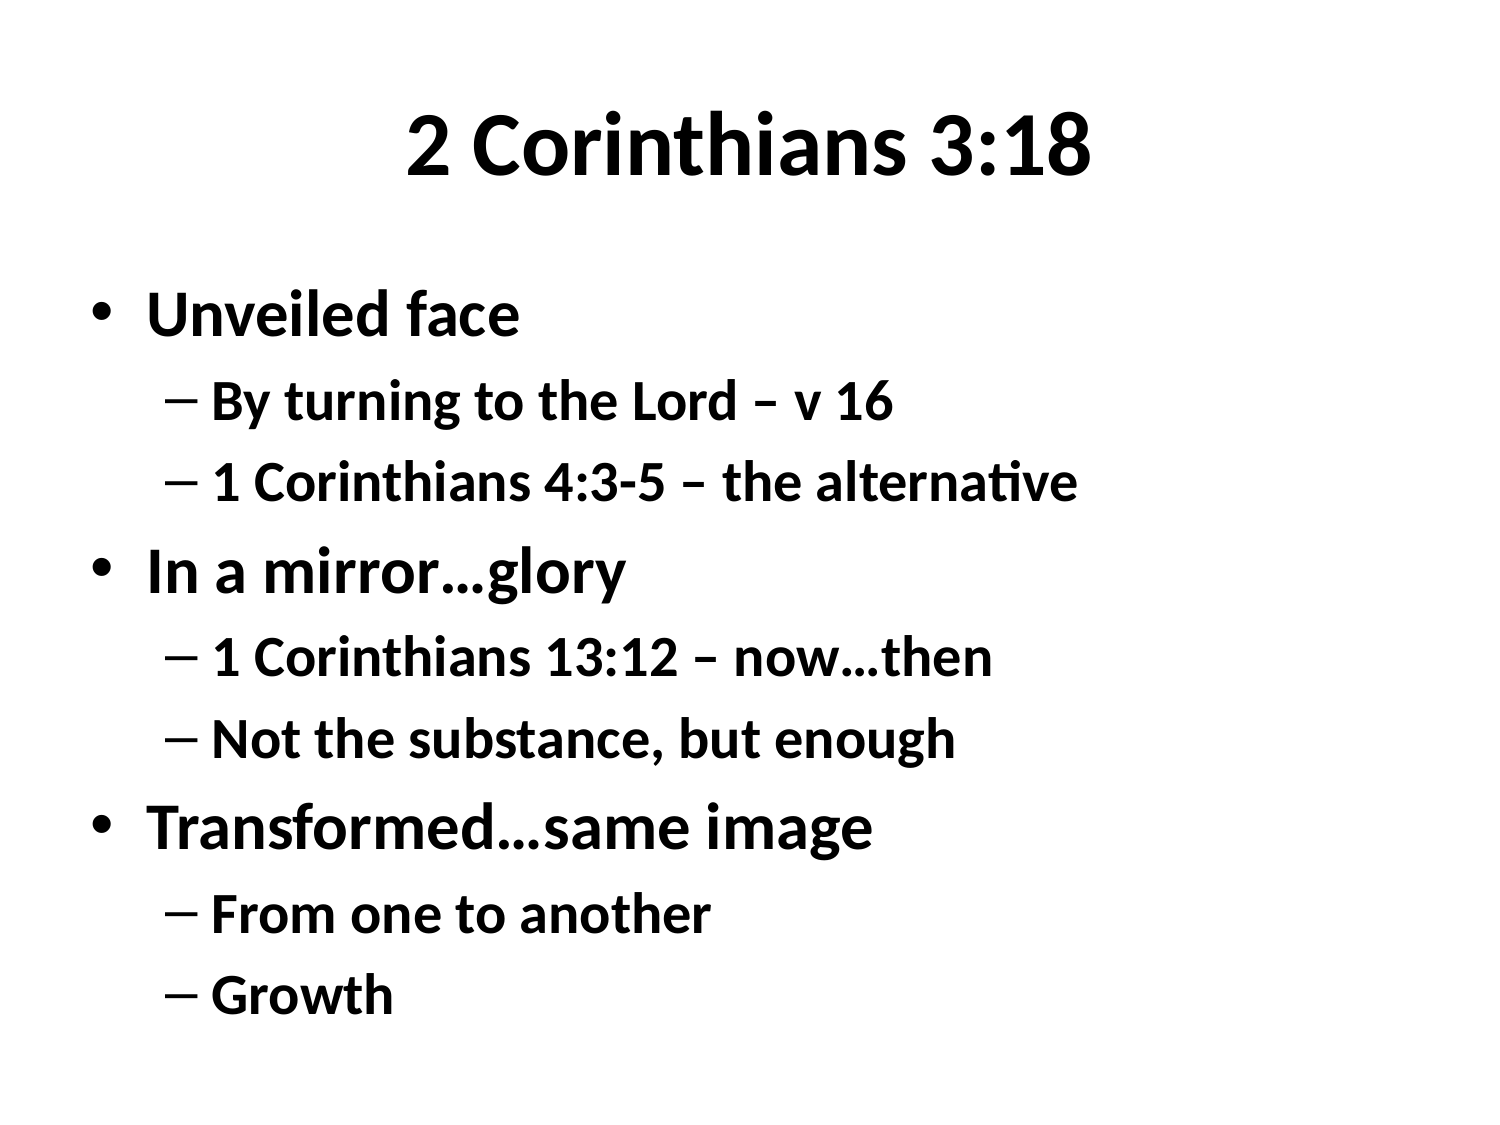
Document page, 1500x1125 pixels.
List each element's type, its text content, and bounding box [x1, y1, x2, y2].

title 2 Corinthians 3:18 [75, 45, 1425, 233]
list Unveiled face By turning to the Lord – v 16 1 Corinthians 4:3-5 – the alternative In a mirror…glory 1 Corinthians 13:12 – now…then Not the substance, but enough Transformed…same image From one to another Growth [75, 262, 1425, 1125]
